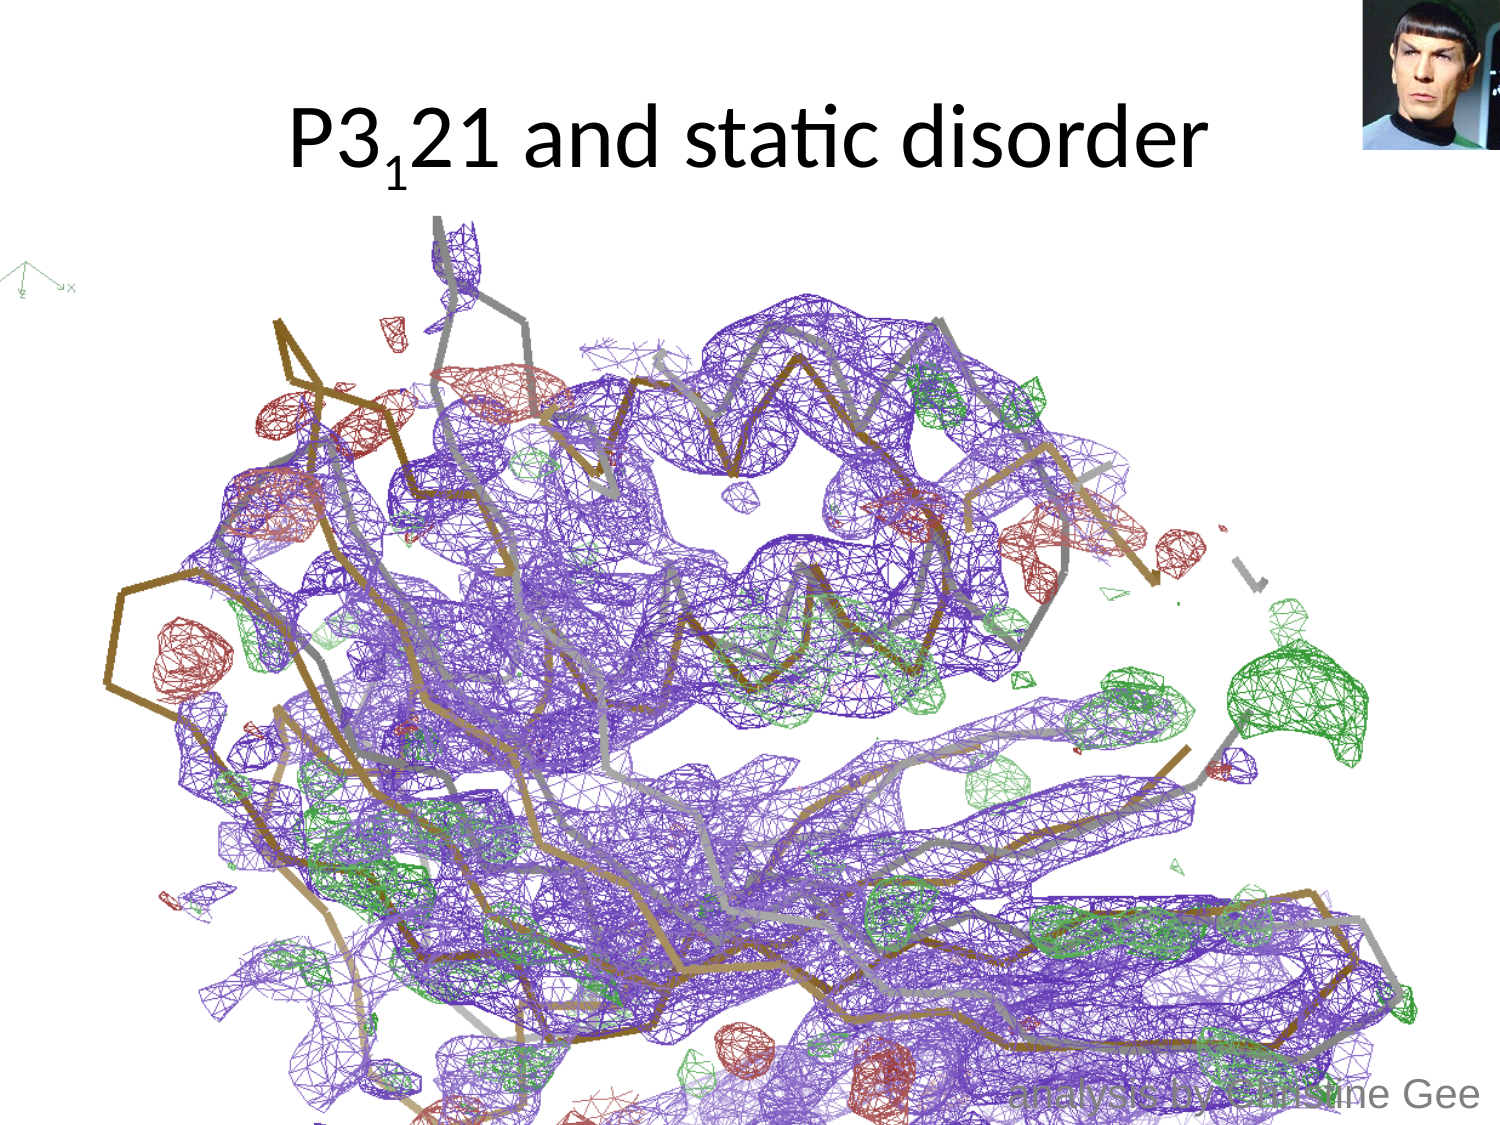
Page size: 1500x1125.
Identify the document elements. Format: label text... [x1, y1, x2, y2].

picture [1362, 0, 1500, 150]
title P3121 and static disorder [75, 45, 1425, 198]
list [0, 199, 1500, 1125]
